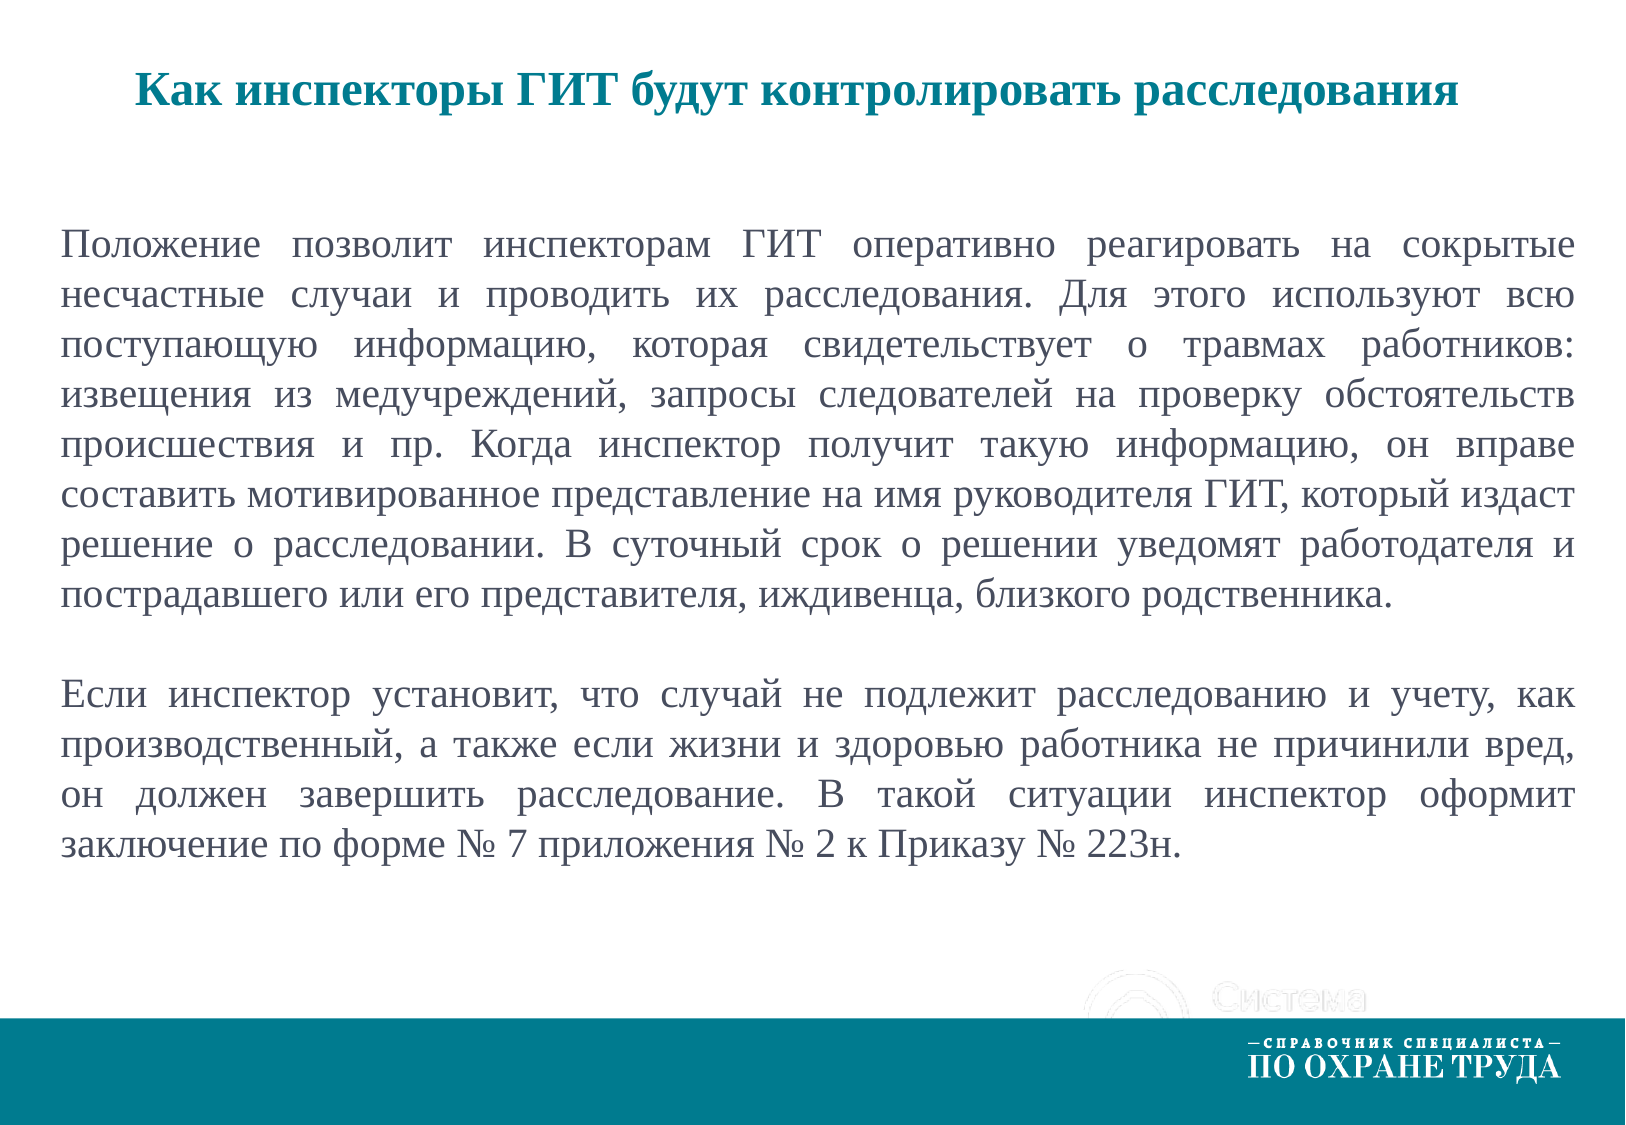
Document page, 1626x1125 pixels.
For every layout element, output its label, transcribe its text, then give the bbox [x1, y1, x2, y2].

text_box [0, 1016, 1625, 1125]
text_box Как инспекторы ГИТ будут контролировать расследования [25, 0, 1571, 124]
text_box [383, 143, 1625, 279]
picture [953, 1037, 1561, 1092]
text_box Положение позволит инспекторам ГИТ оперативно реагировать на сокрытые несчастные случаи и проводить их расследования. Для этого используют всю поступающую информацию, которая свидетельствует о травмах работников: извещения из медучреждений, запросы следователей на проверку обстоятельств происшествия и пр. Когда инспектор получит такую информацию, он вправе составить мотивированное представление на имя руководителя ГИТ, который издаст решение о расследовании. В суточный срок о решении уведомят работодателя и пострадавшего или его представителя, иждивенца, близкого родственника. Если инспектор установит, что случай не подлежит расследованию и учету, как производственный, а также если жизни и здоровью работника не причинили вред, он должен завершить расследование. В такой ситуации инспектор оформит заключение по форме № 7 приложения № 2 к Приказу № 223н. [45, 208, 1591, 924]
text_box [80, 969, 1466, 1077]
